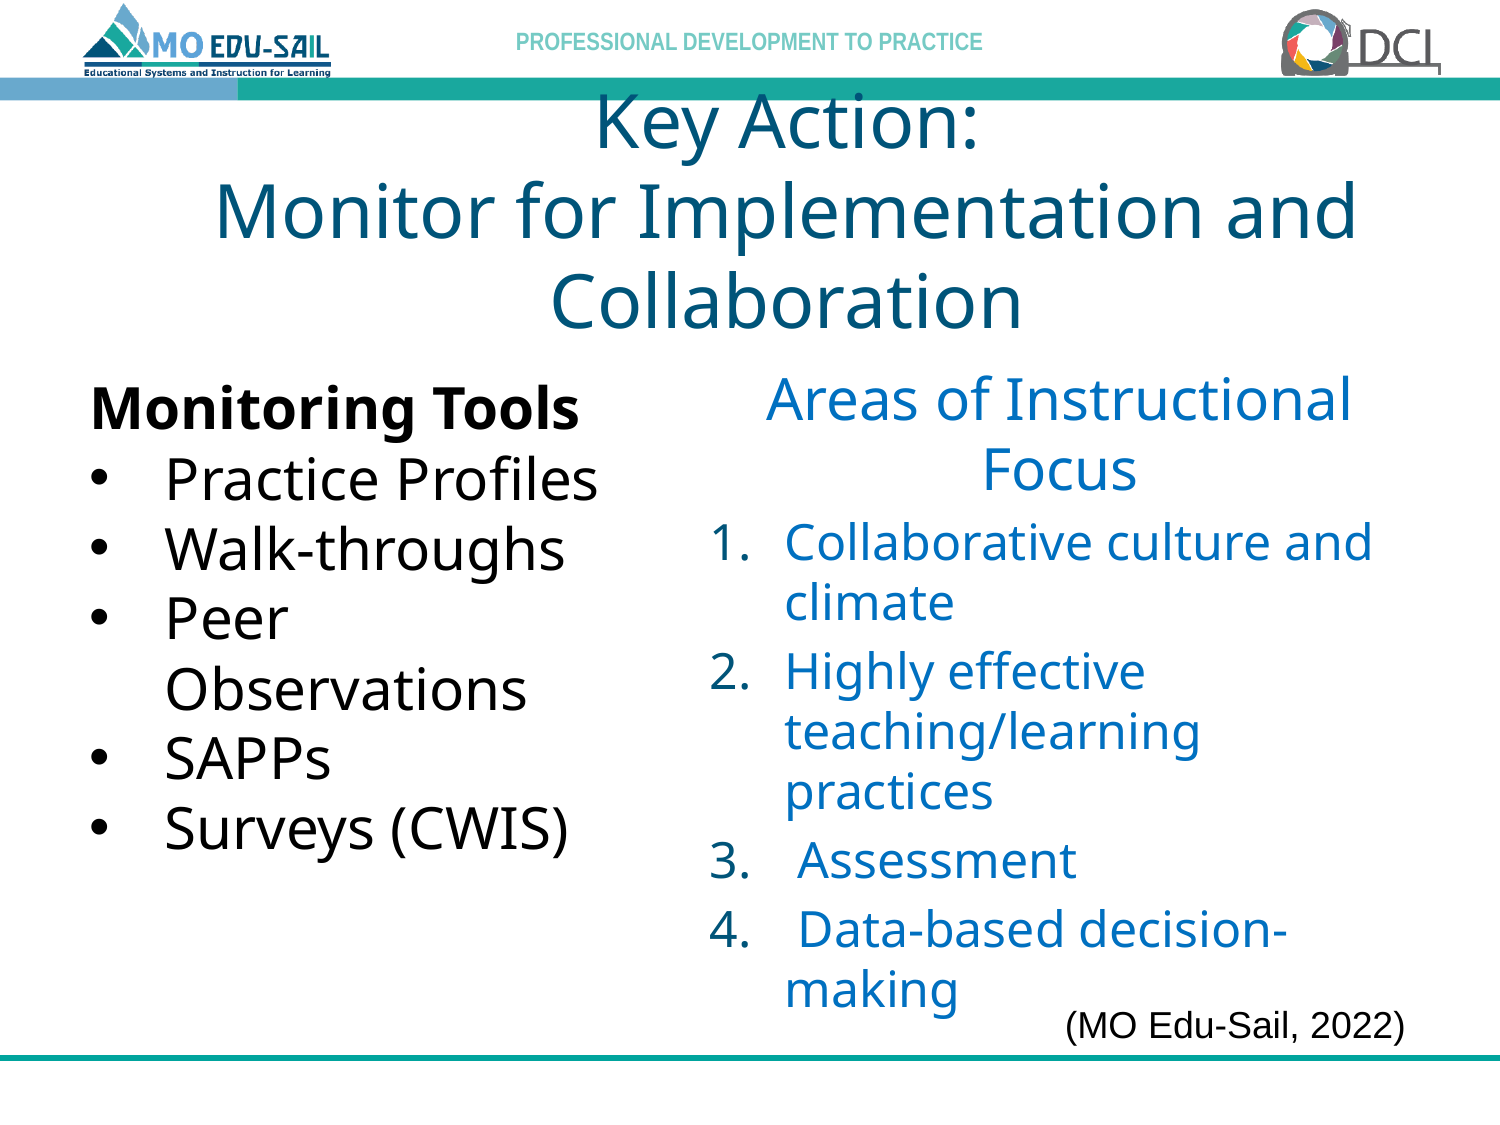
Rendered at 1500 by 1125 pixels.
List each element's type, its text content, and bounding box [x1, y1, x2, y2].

list [75, 262, 738, 950]
title Key Action: Monitor for Implementation and Collaboration [75, 137, 1500, 279]
list Areas of Instructional Focus Collaborative culture and climate Highly effective teaching/learning practices Assessment Data-based decision-making [694, 347, 1425, 916]
text_box (MO Edu-Sail, 2022) [1050, 993, 1463, 1054]
picture [82, 0, 331, 81]
picture [1281, 9, 1441, 76]
picture [74, 346, 651, 951]
